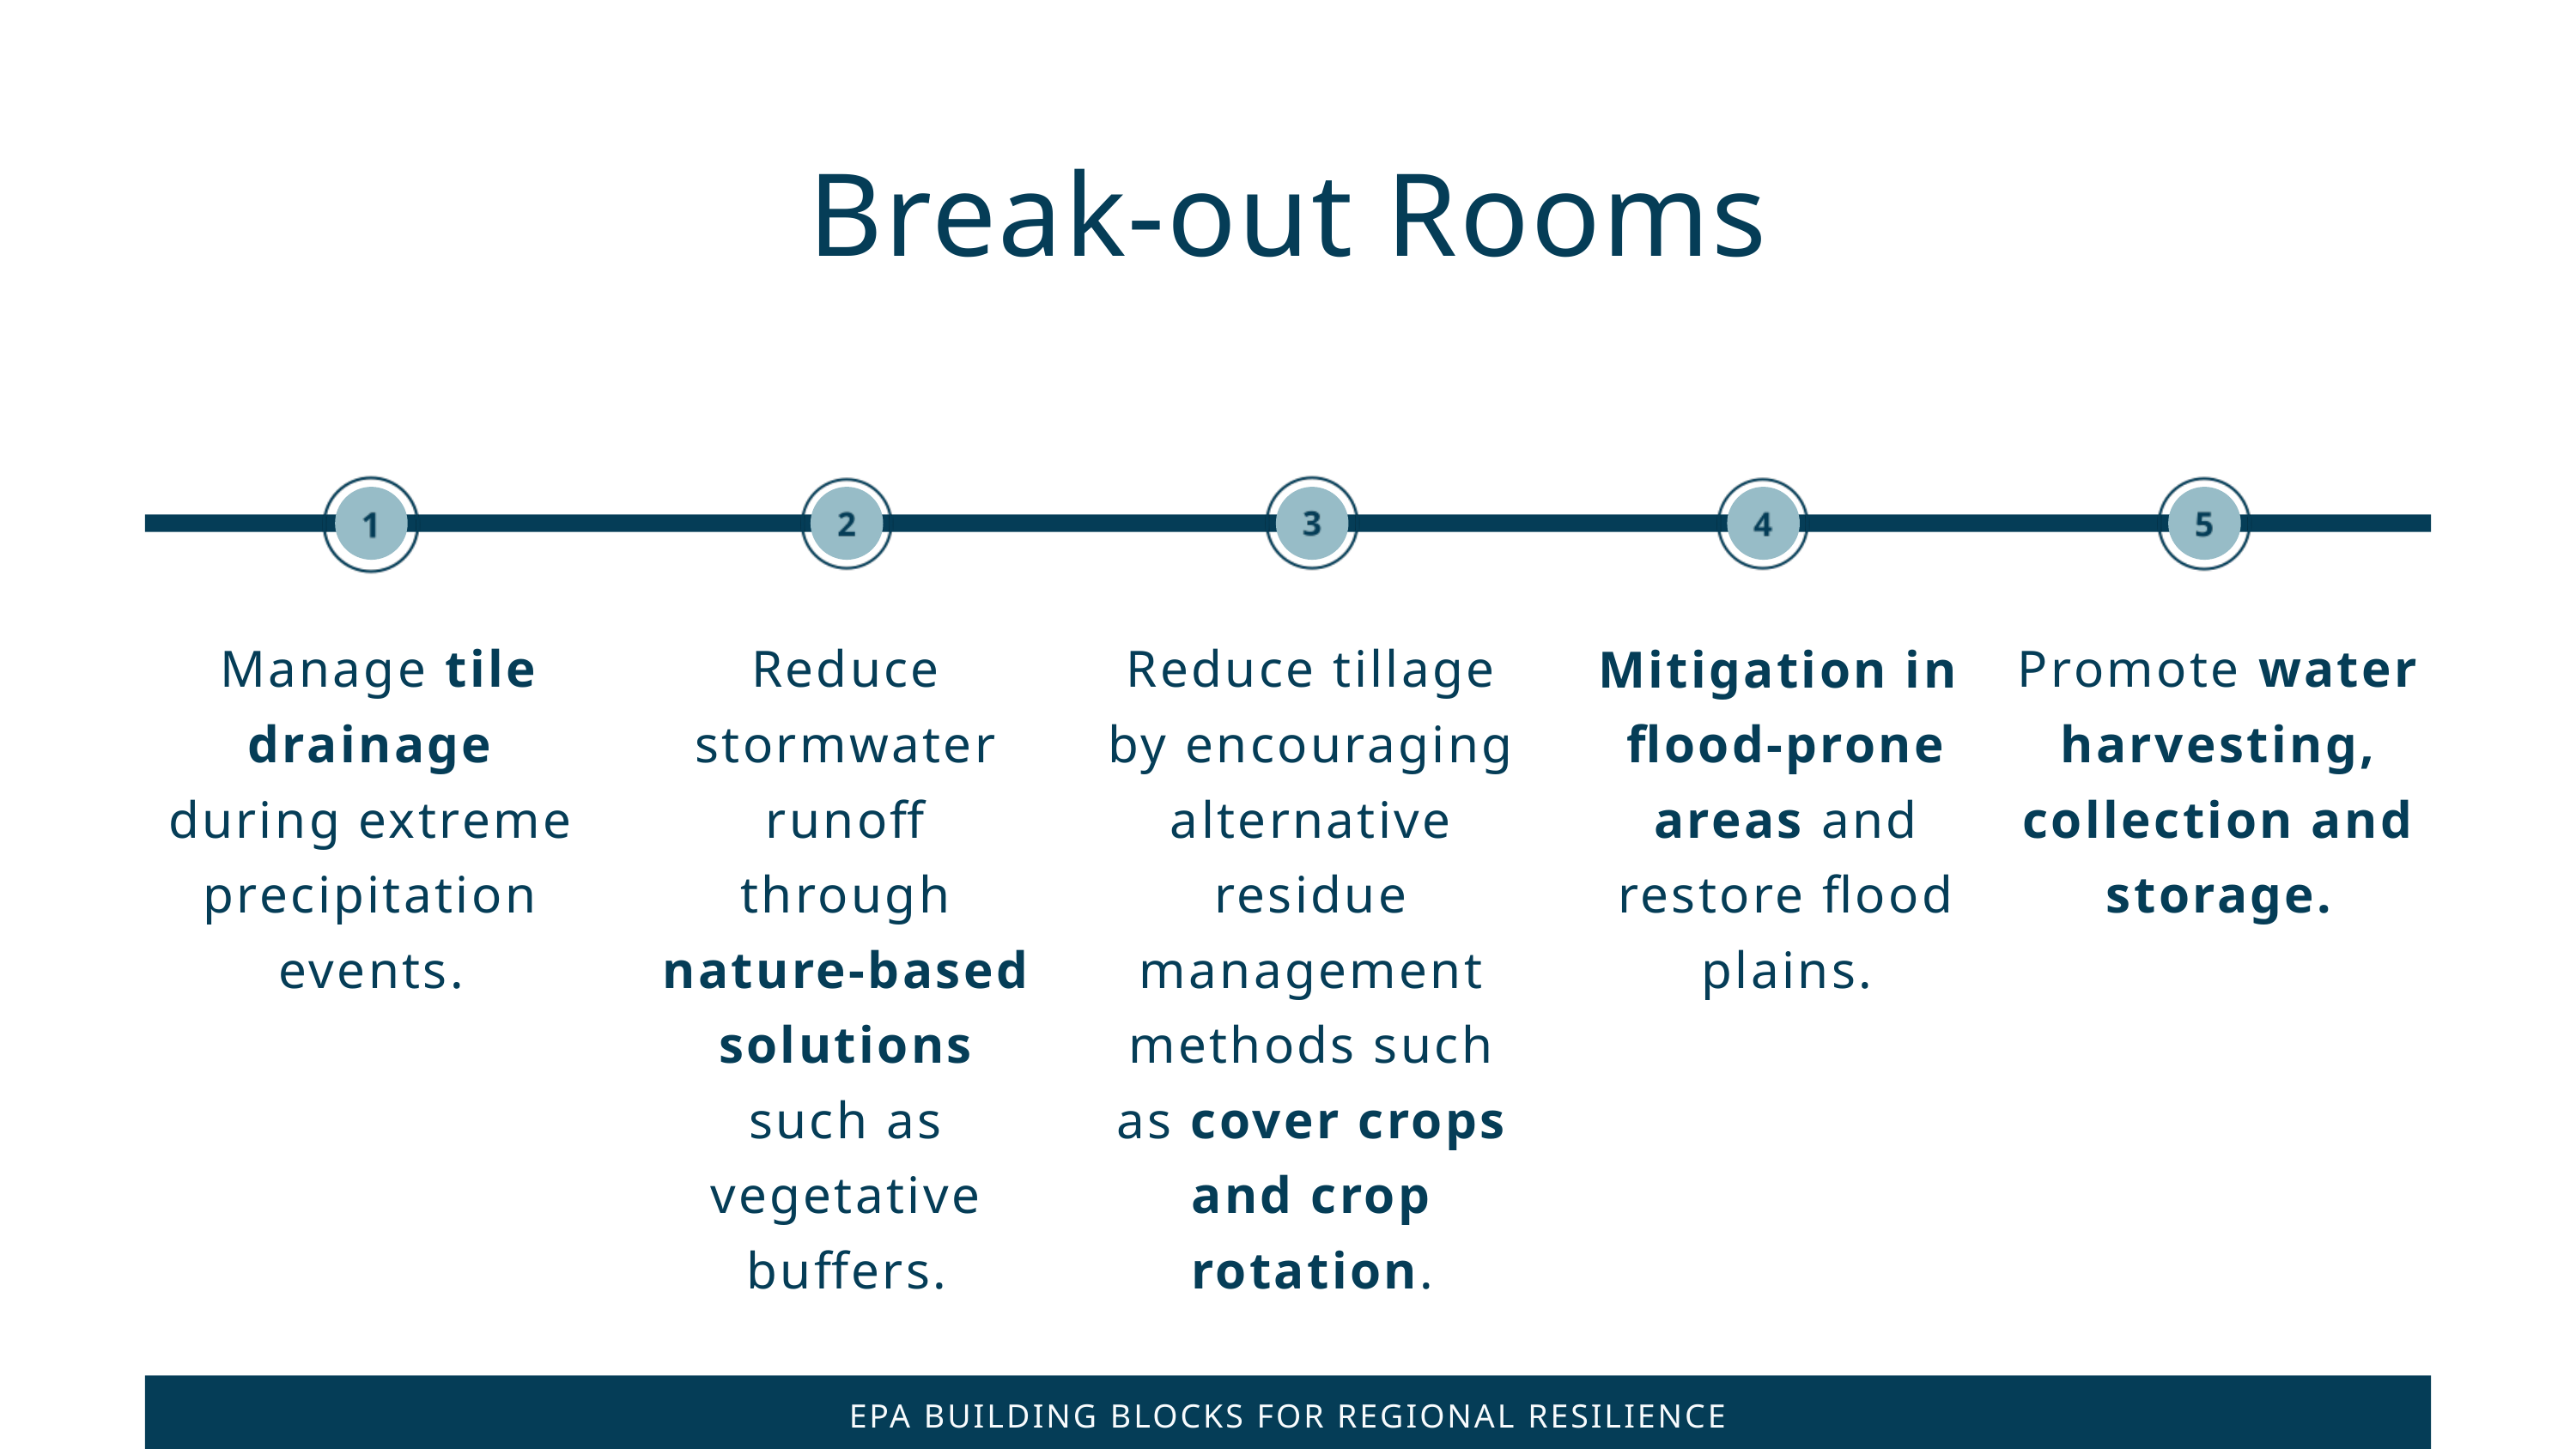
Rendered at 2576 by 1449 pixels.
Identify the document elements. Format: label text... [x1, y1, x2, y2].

text_box Manage tile drainage during extreme precipitation events. [164, 622, 579, 1094]
text_box Promote water harvesting, collection and storage. [2007, 622, 2432, 924]
text_box [2257, 514, 2432, 532]
picture [799, 476, 895, 572]
text_box Reduce tillage by encouraging alternative residue management methods such as cover crops and crop rotation. [1091, 622, 1534, 1373]
picture [1264, 475, 1361, 572]
text_box Break-out Rooms [577, 142, 1999, 280]
picture [321, 475, 422, 575]
picture [1716, 476, 1811, 572]
text_box [898, 514, 1260, 532]
text_box Reduce stormwater runoff through nature-based solutions such as vegetative buffers. [659, 622, 1035, 1299]
picture [2155, 475, 2254, 573]
text_box [425, 514, 795, 532]
text_box Mitigation in flood-prone areas and restore flood plains. [1576, 622, 1999, 1055]
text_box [144, 1375, 2432, 1449]
text_box [1815, 514, 2151, 532]
text_box [144, 514, 317, 532]
text_box [1365, 514, 1711, 532]
